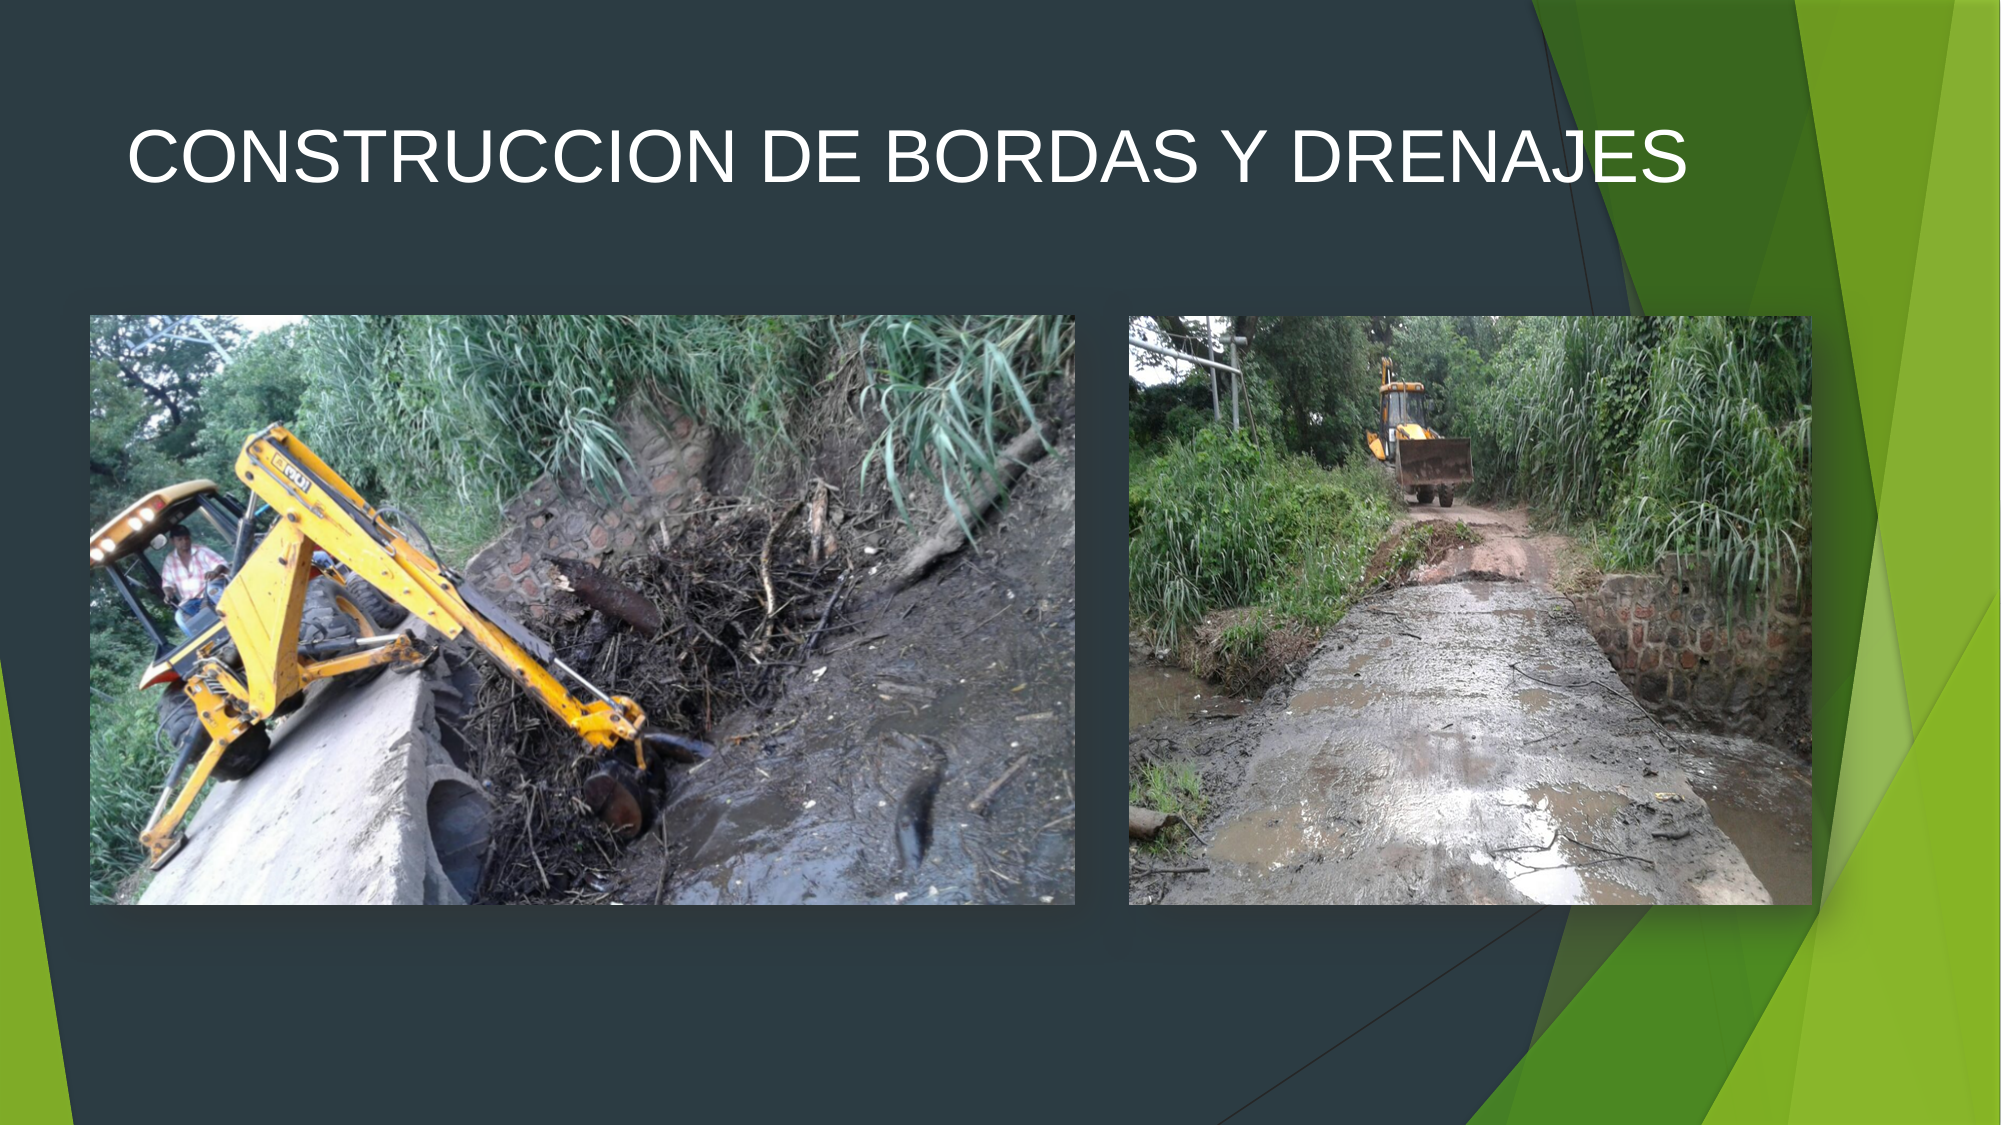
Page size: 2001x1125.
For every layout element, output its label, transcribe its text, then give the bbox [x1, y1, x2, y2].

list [1129, 316, 1813, 906]
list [89, 314, 1075, 906]
title CONSTRUCCION DE BORDAS Y DRENAJES [111, 99, 1827, 316]
